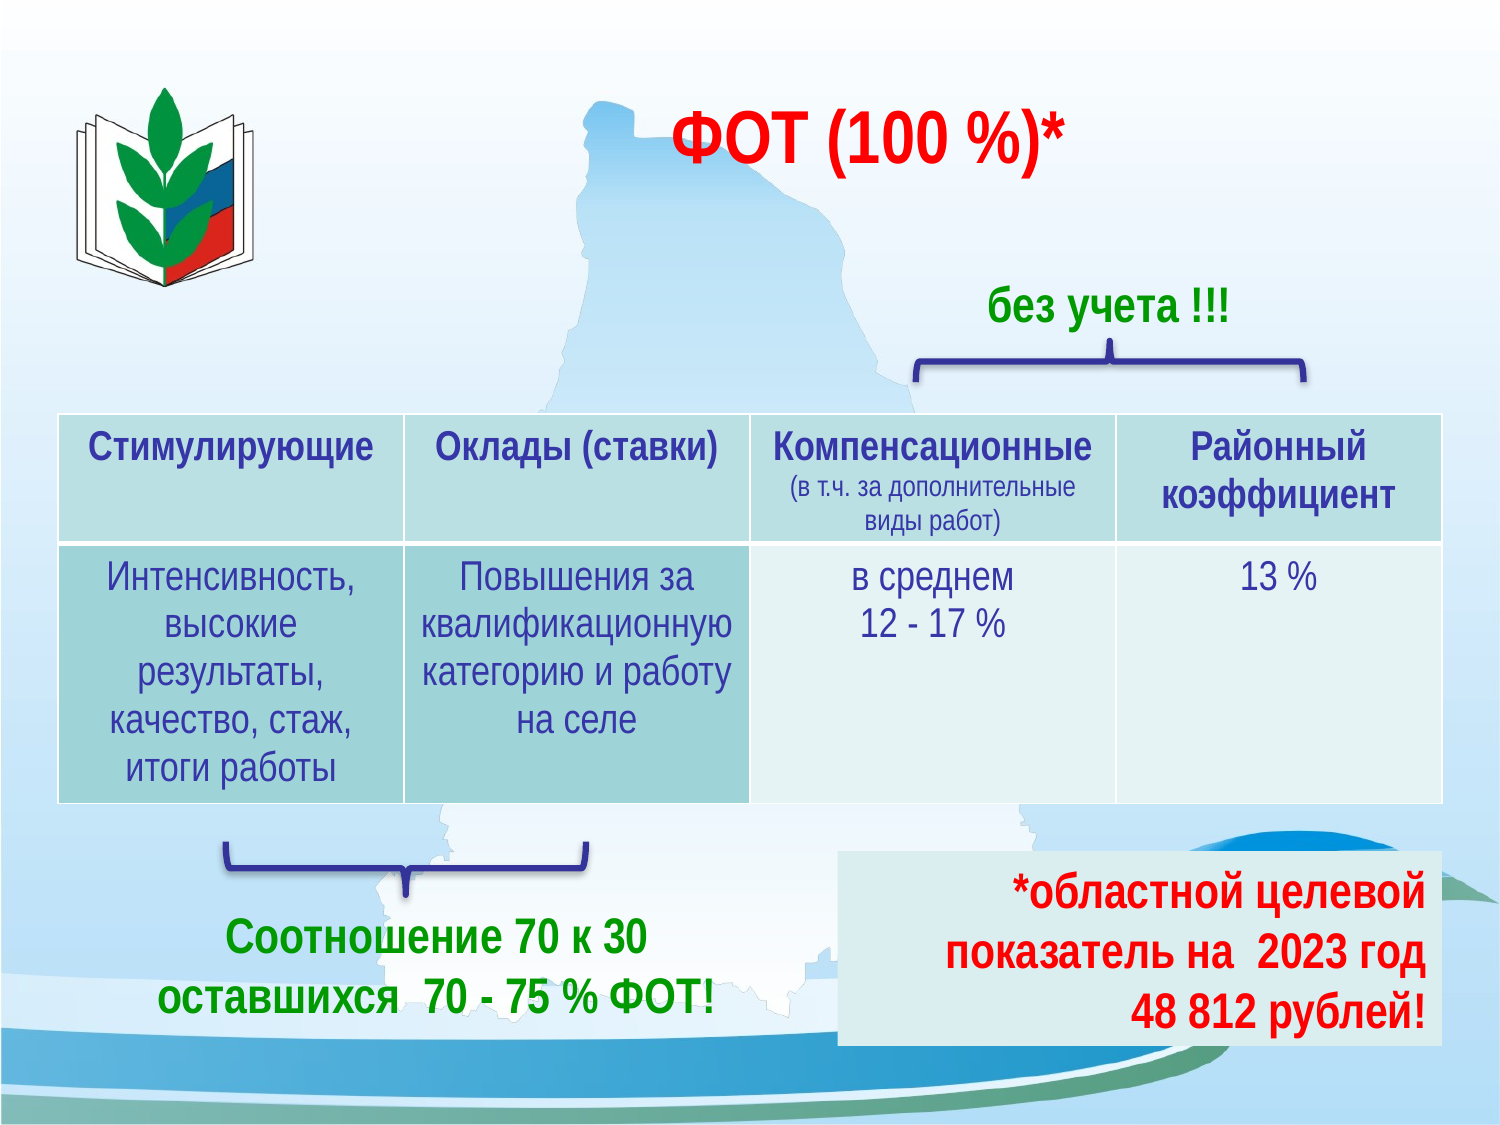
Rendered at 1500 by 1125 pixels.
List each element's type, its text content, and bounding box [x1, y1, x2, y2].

table_header Районный коэффициент [1117, 415, 1441, 541]
text_box *областной целевой показатель на 2023 год 48 812 рублей! [837, 851, 1442, 1046]
picture [0, 0, 1500, 1125]
table_cell Повышения за квалификационную категорию и работу на селе [405, 546, 749, 803]
text_box [912, 340, 1307, 383]
table_cell 13 % [1117, 546, 1441, 803]
table_cell в среднем 12 - 17 % [751, 546, 1115, 803]
text_box [222, 841, 590, 895]
table_header Оклады (ставки) [405, 415, 749, 541]
table_cell Интенсивность, высокие результаты, качество, стаж, итоги работы [59, 546, 403, 803]
title ФОТ (100 %)* [324, 70, 1414, 197]
text_box без учета !!! [933, 265, 1286, 340]
table_header Стимулирующие [59, 415, 403, 541]
text_box Соотношение 70 к 30 оставшихся 70 - 75 % ФОТ! [123, 895, 750, 1031]
table_header Компенсационные (в т.ч. за дополнительные виды работ) [751, 415, 1115, 541]
